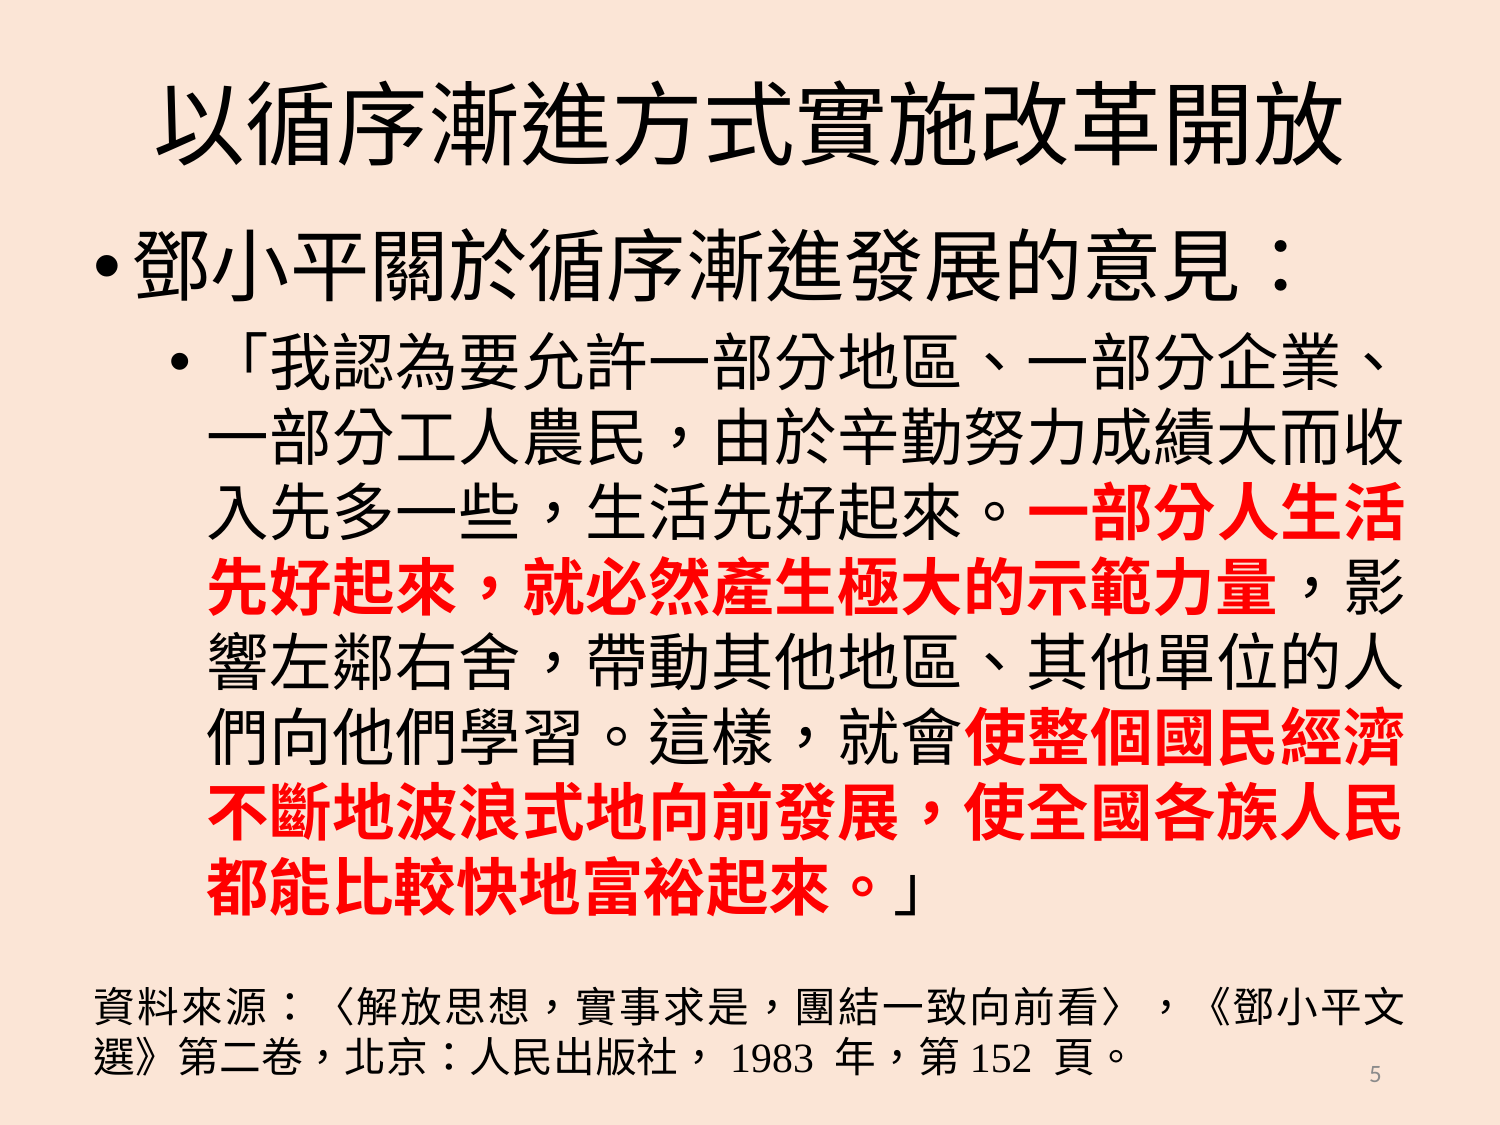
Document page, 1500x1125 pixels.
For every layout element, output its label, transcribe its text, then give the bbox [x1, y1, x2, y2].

slide_number 5 [1059, 1042, 1397, 1103]
title 以循序漸進方式實施改革開放 [103, 19, 1397, 219]
list 鄧小平關於循序漸進發展的意見： 「我認為要允許一部分地區、一部分企業、一部分工人農民，由於辛勤努力成績大而收入先多一些，生活先好起來。一部分人生活先好起來，就必然產生極大的示範力量，影響左鄰右舍，帶動其他地區、其他單位的人們向他們學習。這樣，就會使整個國民經濟不斷地波浪式地向前發展，使全國各族人民都能比較快地富裕起來。」 資料來源：〈解放思想，實事求是，團結一致向前看〉，《鄧小平文選》第二卷，北京：人民出版社，1983 年，第152 頁。 [78, 219, 1422, 1125]
